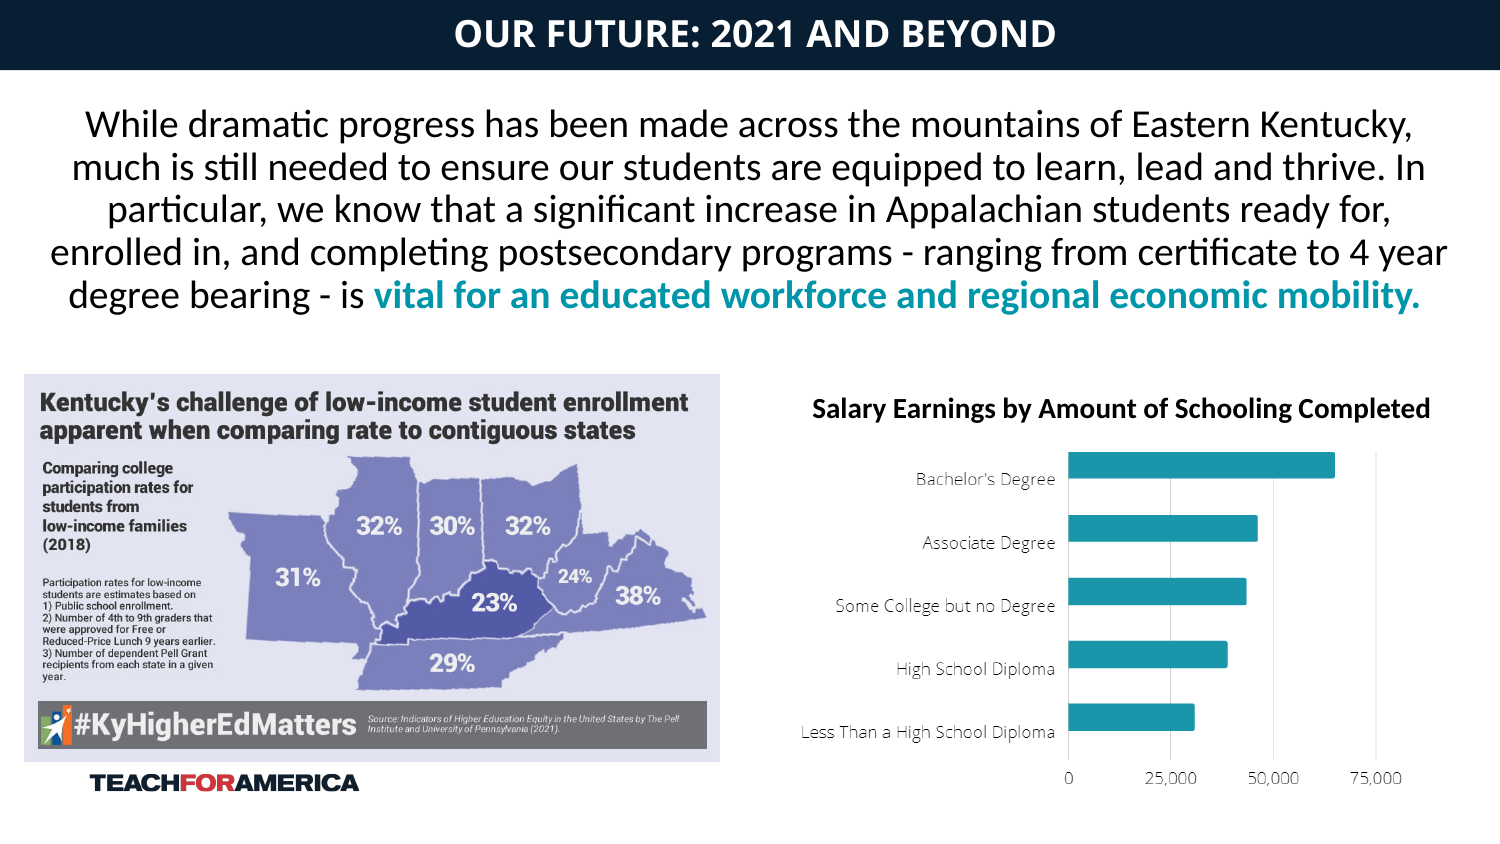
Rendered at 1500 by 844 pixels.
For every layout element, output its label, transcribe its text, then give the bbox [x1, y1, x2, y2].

list While dramatic progress has been made across the mountains of Eastern Kentucky, much is still needed to ensure our students are equipped to learn, lead and thrive. In particular, we know that a significant increase in Appalachian students ready for, enrolled in, and completing postsecondary programs - ranging from certificate to 4 year degree bearing - is vital for an educated workforce and regional economic mobility. [24, 96, 1476, 695]
text_box OUR FUTURE: 2021 AND BEYOND [0, 0, 1500, 71]
picture [88, 773, 361, 792]
text_box Salary Earnings by Amount of Schooling Completed [768, 374, 1476, 440]
picture [795, 419, 1426, 816]
picture [24, 373, 720, 763]
